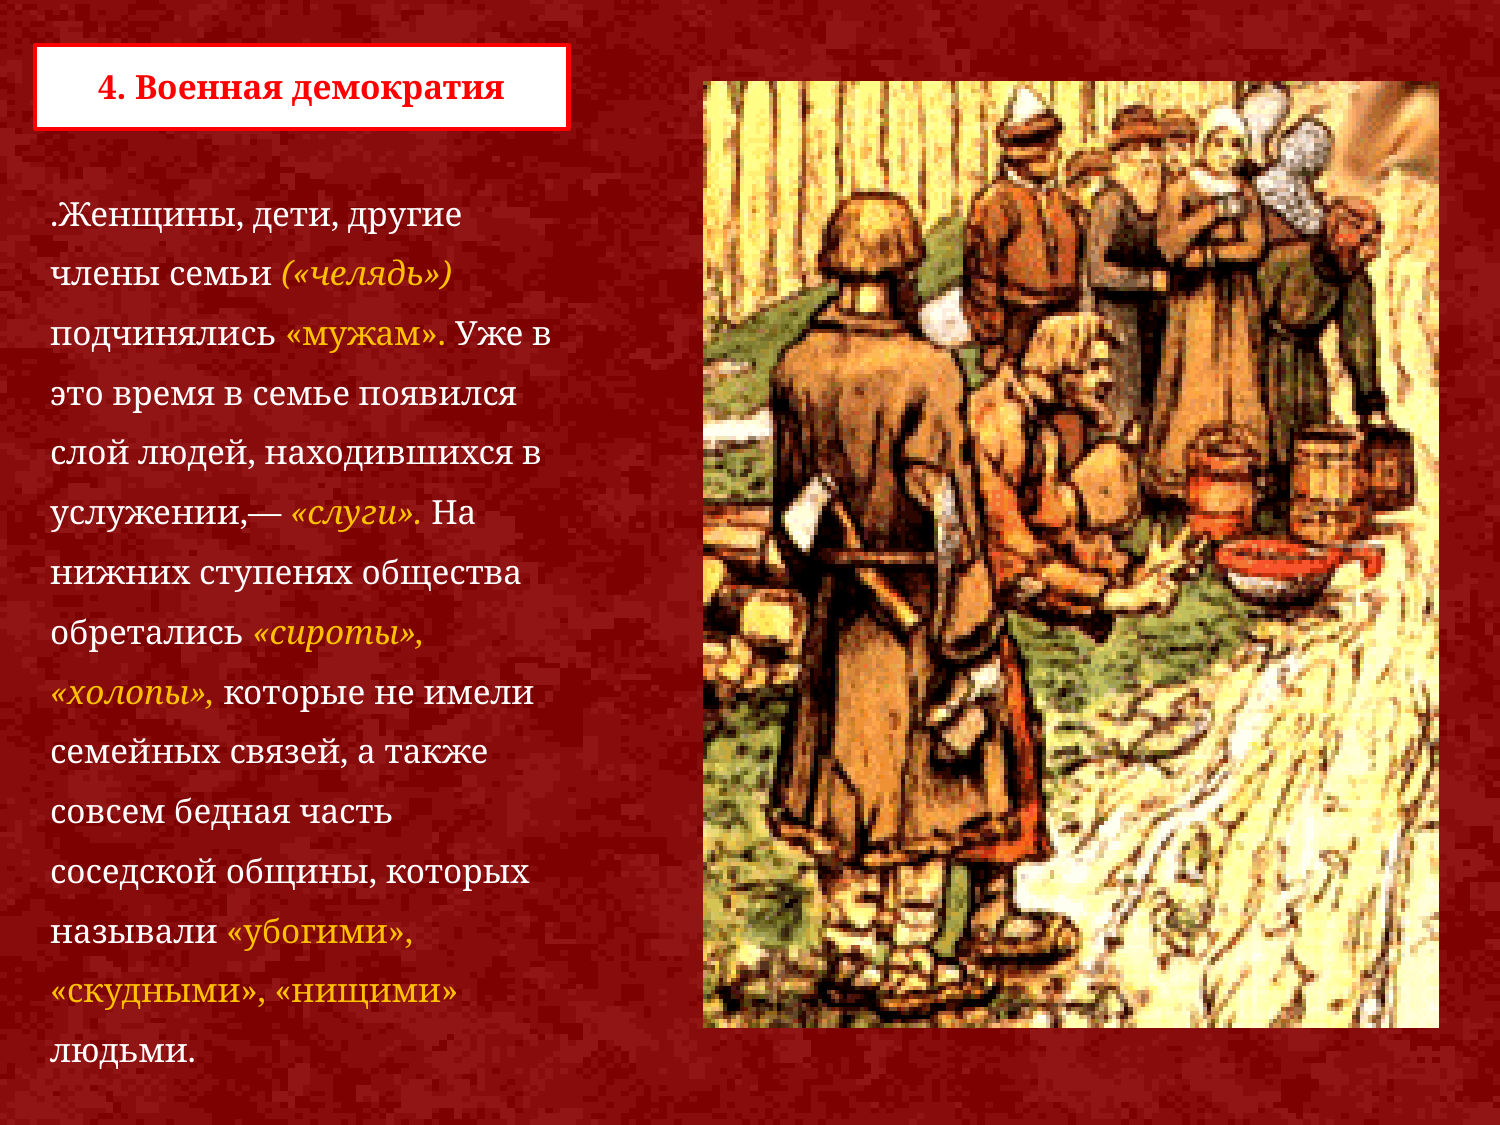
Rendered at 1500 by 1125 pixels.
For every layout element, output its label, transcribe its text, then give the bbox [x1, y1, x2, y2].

list .Женщины, дети, другие члены семьи («челядь») подчинялись «мужам». Уже в это время в семье появился слой людей, находившихся в услужении,— «слуги». На нижних ступенях общества обретались «сироты», «холопы», которые не имели семейных связей, а также совсем бедная часть соседской общины, которых называли «убогими», «скудными», «нищими» людьми. [35, 152, 569, 1090]
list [702, 81, 1439, 1029]
title 4. Военная демократия [33, 43, 571, 131]
picture [0, 0, 1500, 1125]
